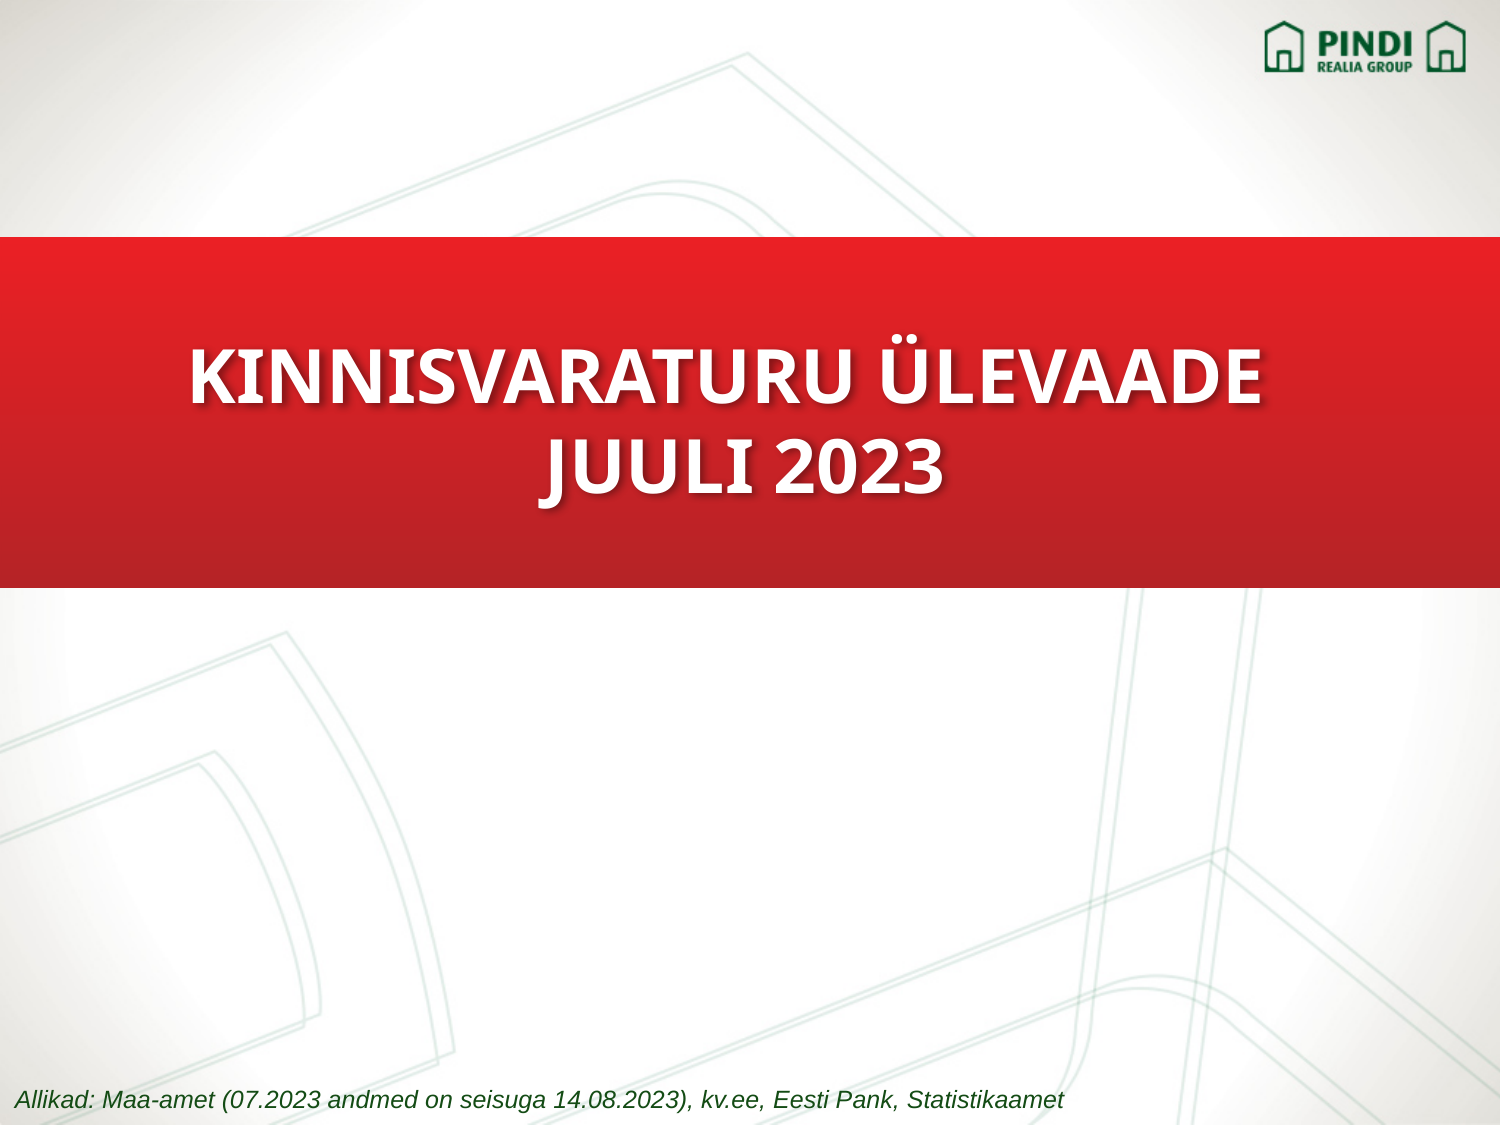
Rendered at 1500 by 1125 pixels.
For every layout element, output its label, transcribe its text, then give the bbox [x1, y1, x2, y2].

picture [0, 0, 1500, 1125]
text_box Allikad: Maa-amet (07.2023 andmed on seisuga 14.08.2023), kv.ee, Eesti Pank, Statistikaamet [0, 1076, 1134, 1121]
